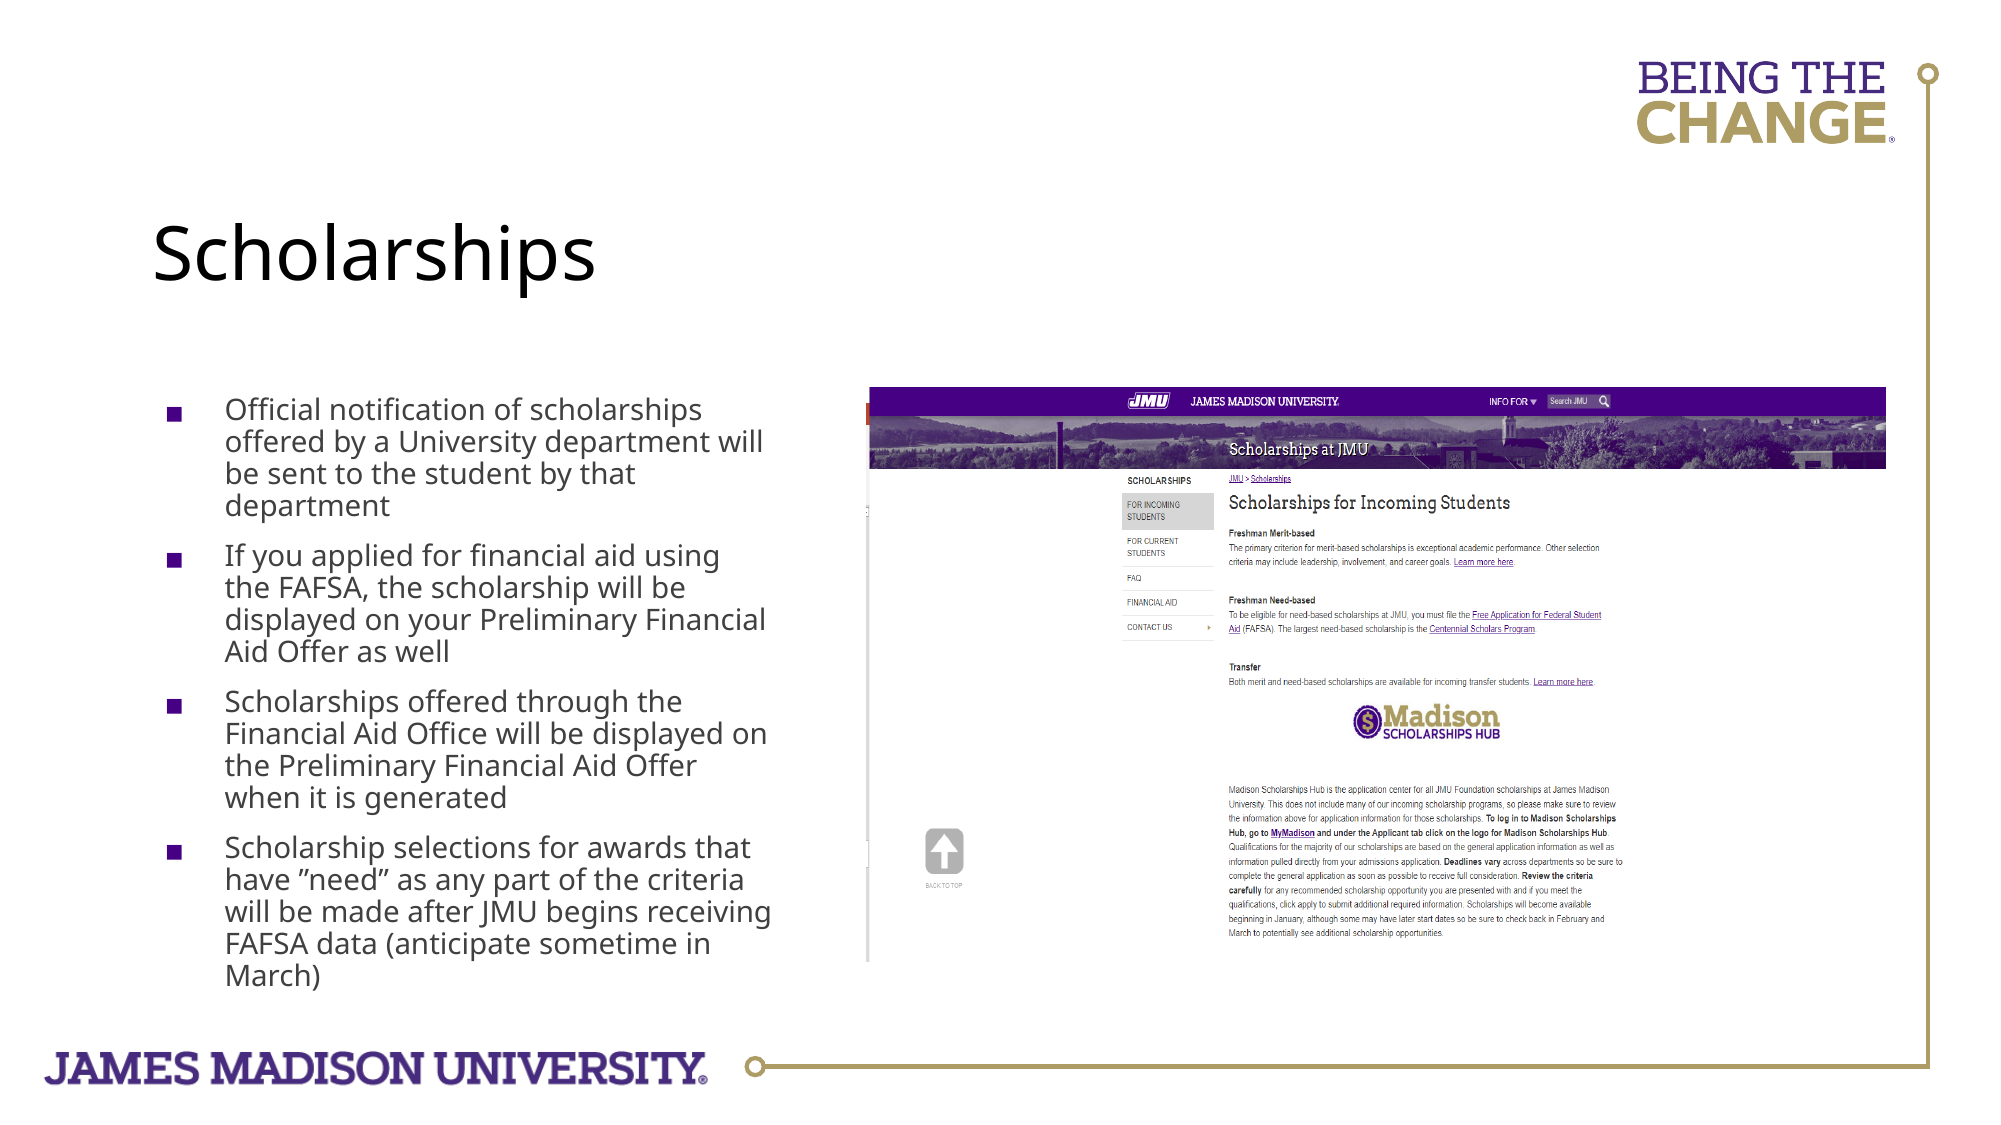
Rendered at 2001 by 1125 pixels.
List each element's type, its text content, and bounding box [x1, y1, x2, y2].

picture [866, 386, 1887, 963]
picture [749, 1061, 761, 1072]
list Official notification of scholarships offered by a University department will be sent to the student by that department If you applied for financial aid using the FAFSA, the scholarship will be displayed on your Preliminary Financial Aid Offer as well Scholarships offered through the Financial Aid Office will be displayed on the Preliminary Financial Aid Offer when it is generated Scholarship selections for awards that have ”need” as any part of the criteria will be made after JMU begins receiving FAFSA data (anticipate sometime in March) [137, 387, 791, 1011]
title Scholarships [137, 147, 1863, 366]
picture [1637, 61, 1895, 144]
picture [0, 977, 764, 1125]
